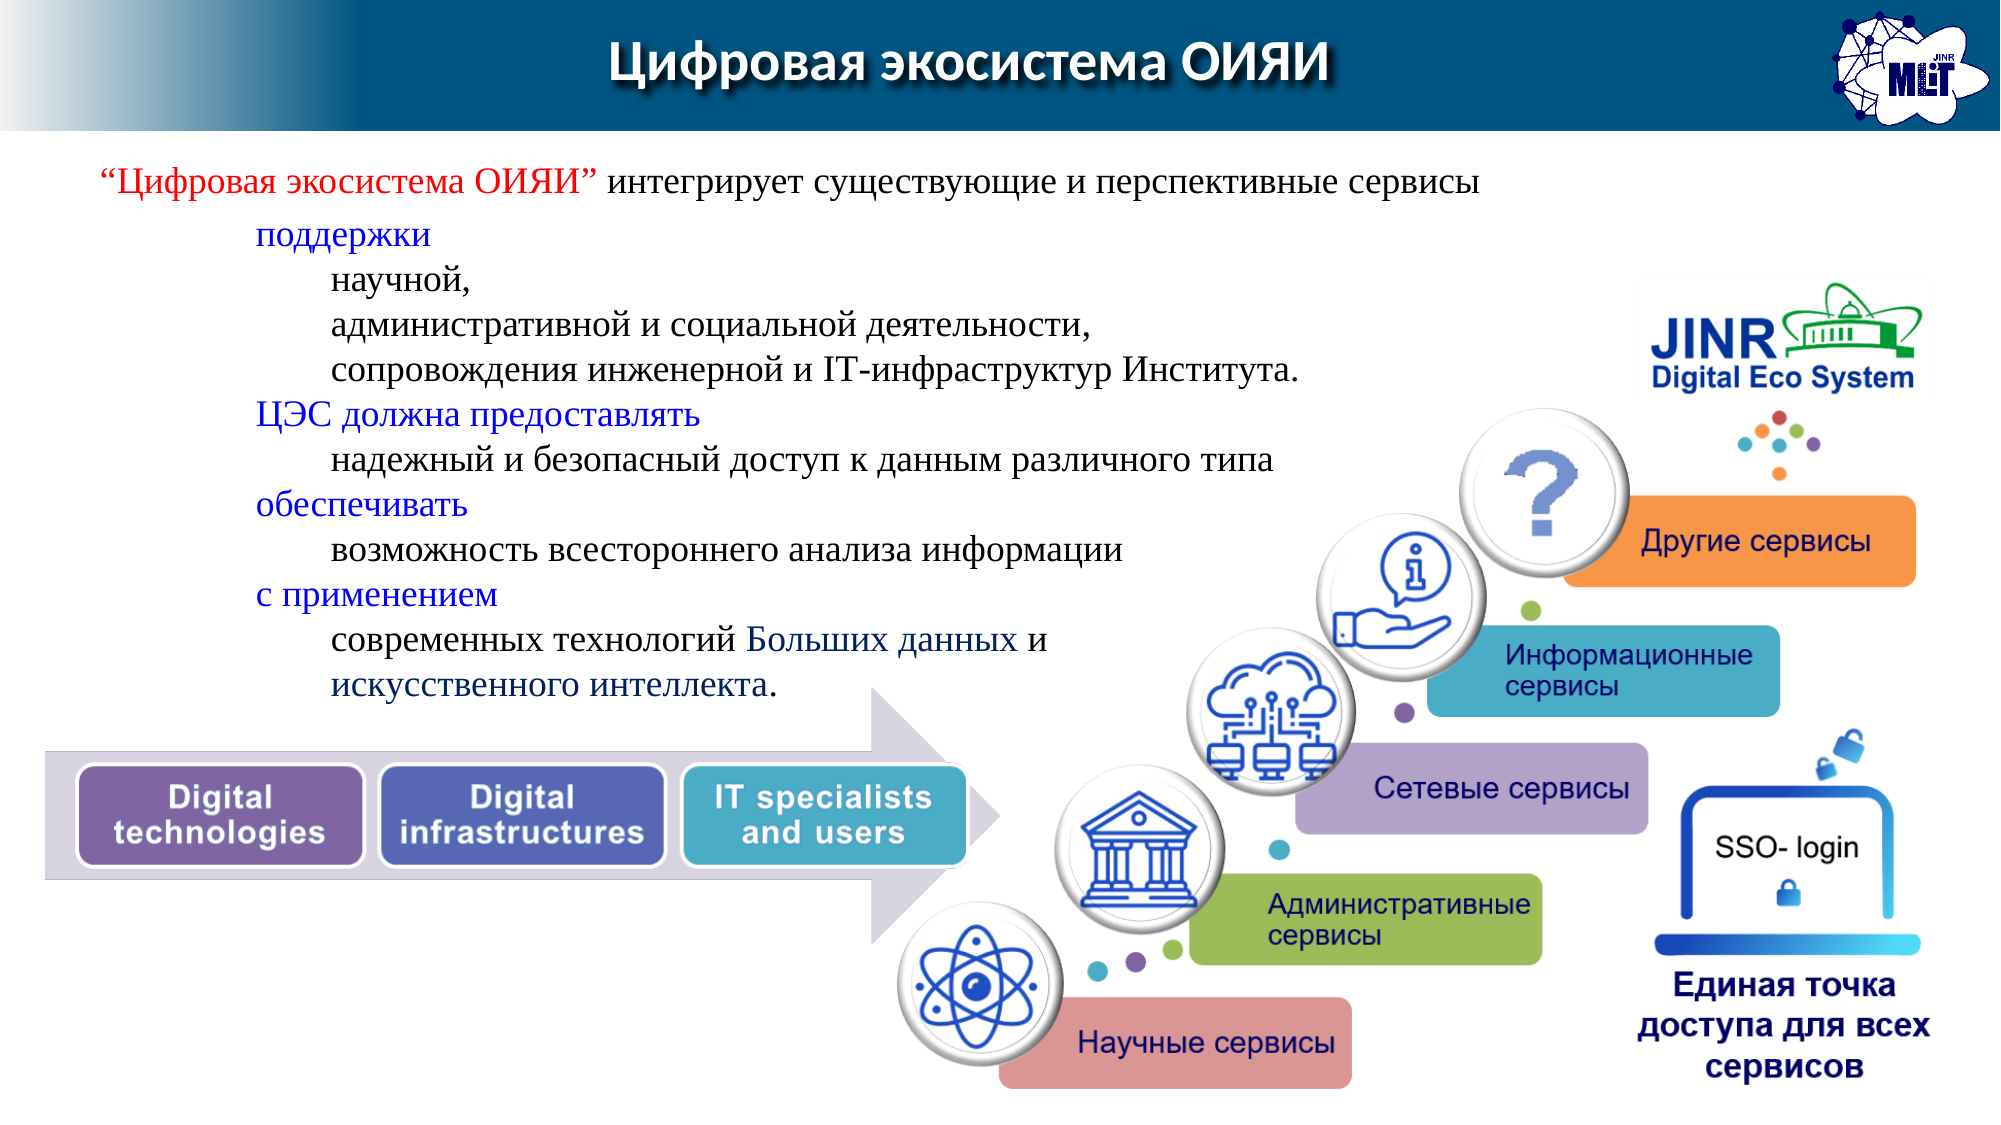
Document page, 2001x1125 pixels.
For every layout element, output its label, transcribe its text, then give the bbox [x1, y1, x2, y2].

text_box Цифровая экосистема ОИЯИ [593, 14, 1535, 100]
text_box поддержки научной, административной и социальной деятельности, сопровождения инженерной и IT-инфраструктур Института. ЦЭС должна предоставлять надежный и безопасный доступ к данным различного типа обеспечивать возможность всестороннего анализа информации с применением современных технологий Больших данных и искусственного интеллекта. [241, 201, 1380, 687]
text_box [0, 0, 2000, 132]
picture [1833, 12, 1989, 125]
picture [45, 272, 1984, 1125]
text_box “Цифровая экосистема ОИЯИ” интегрирует существующие и перспективные сервисы [85, 148, 1887, 254]
